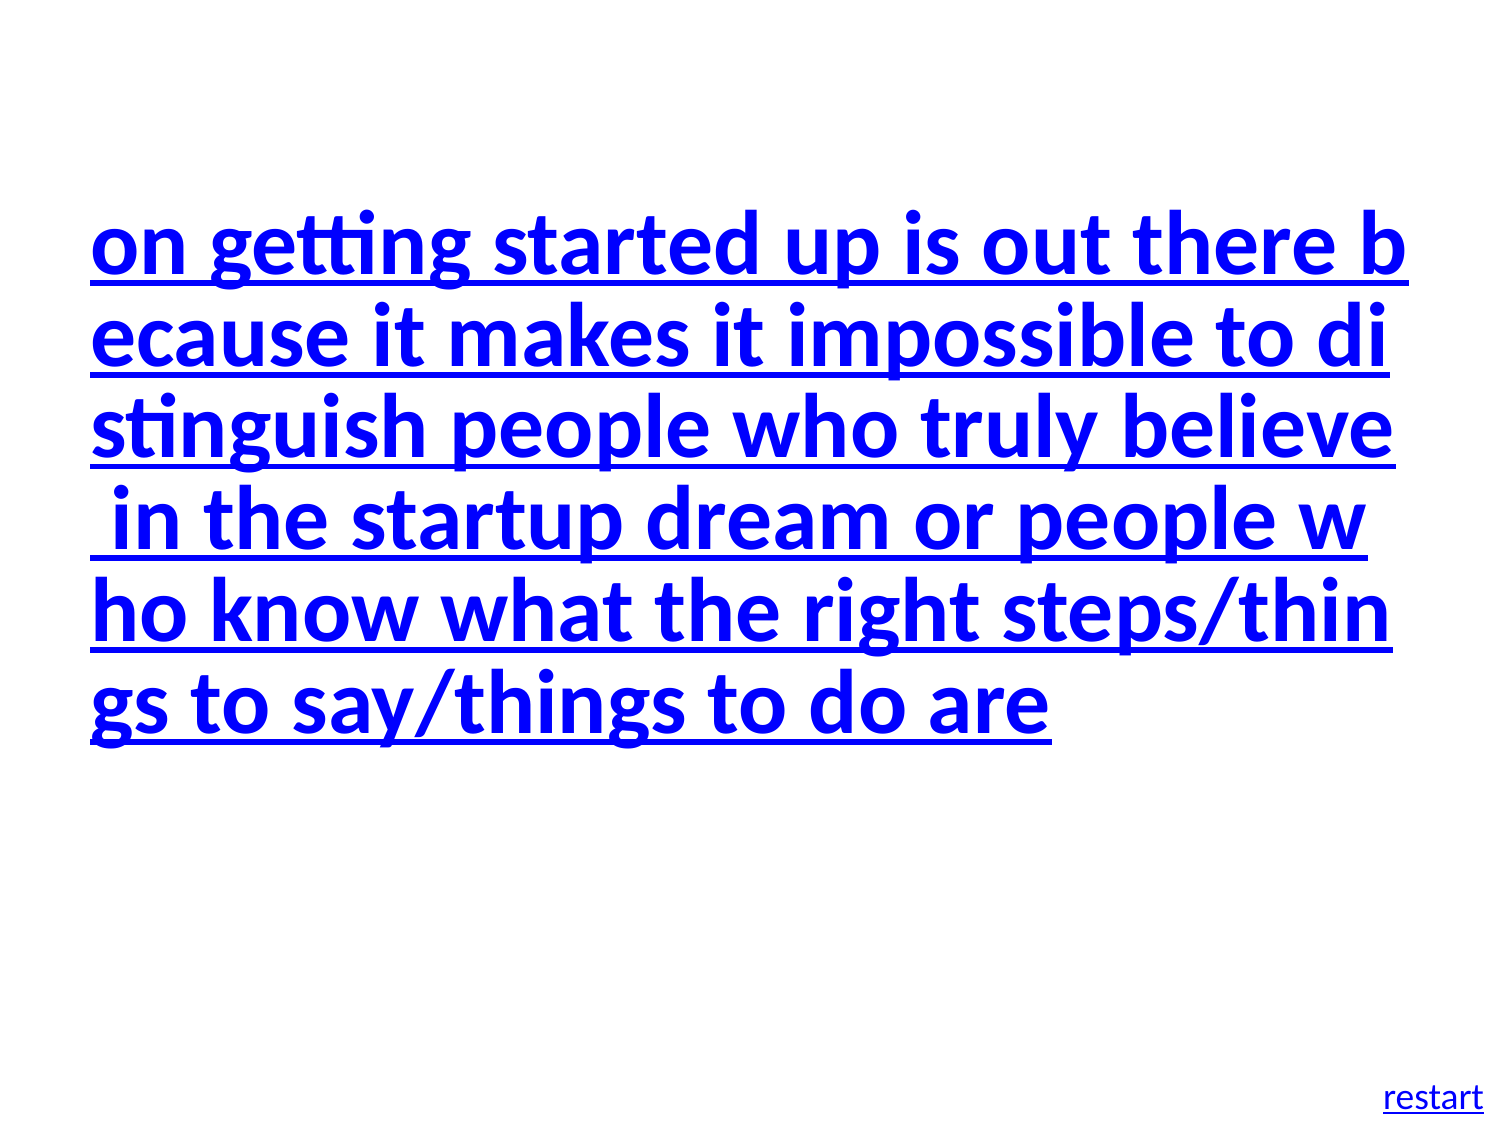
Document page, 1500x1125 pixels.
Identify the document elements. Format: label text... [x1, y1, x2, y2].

list on getting started up is out there because it makes it impossible to distinguish people who truly believe in the startup dream or people who know what the right steps/things to say/things to do are [75, 174, 1425, 1005]
